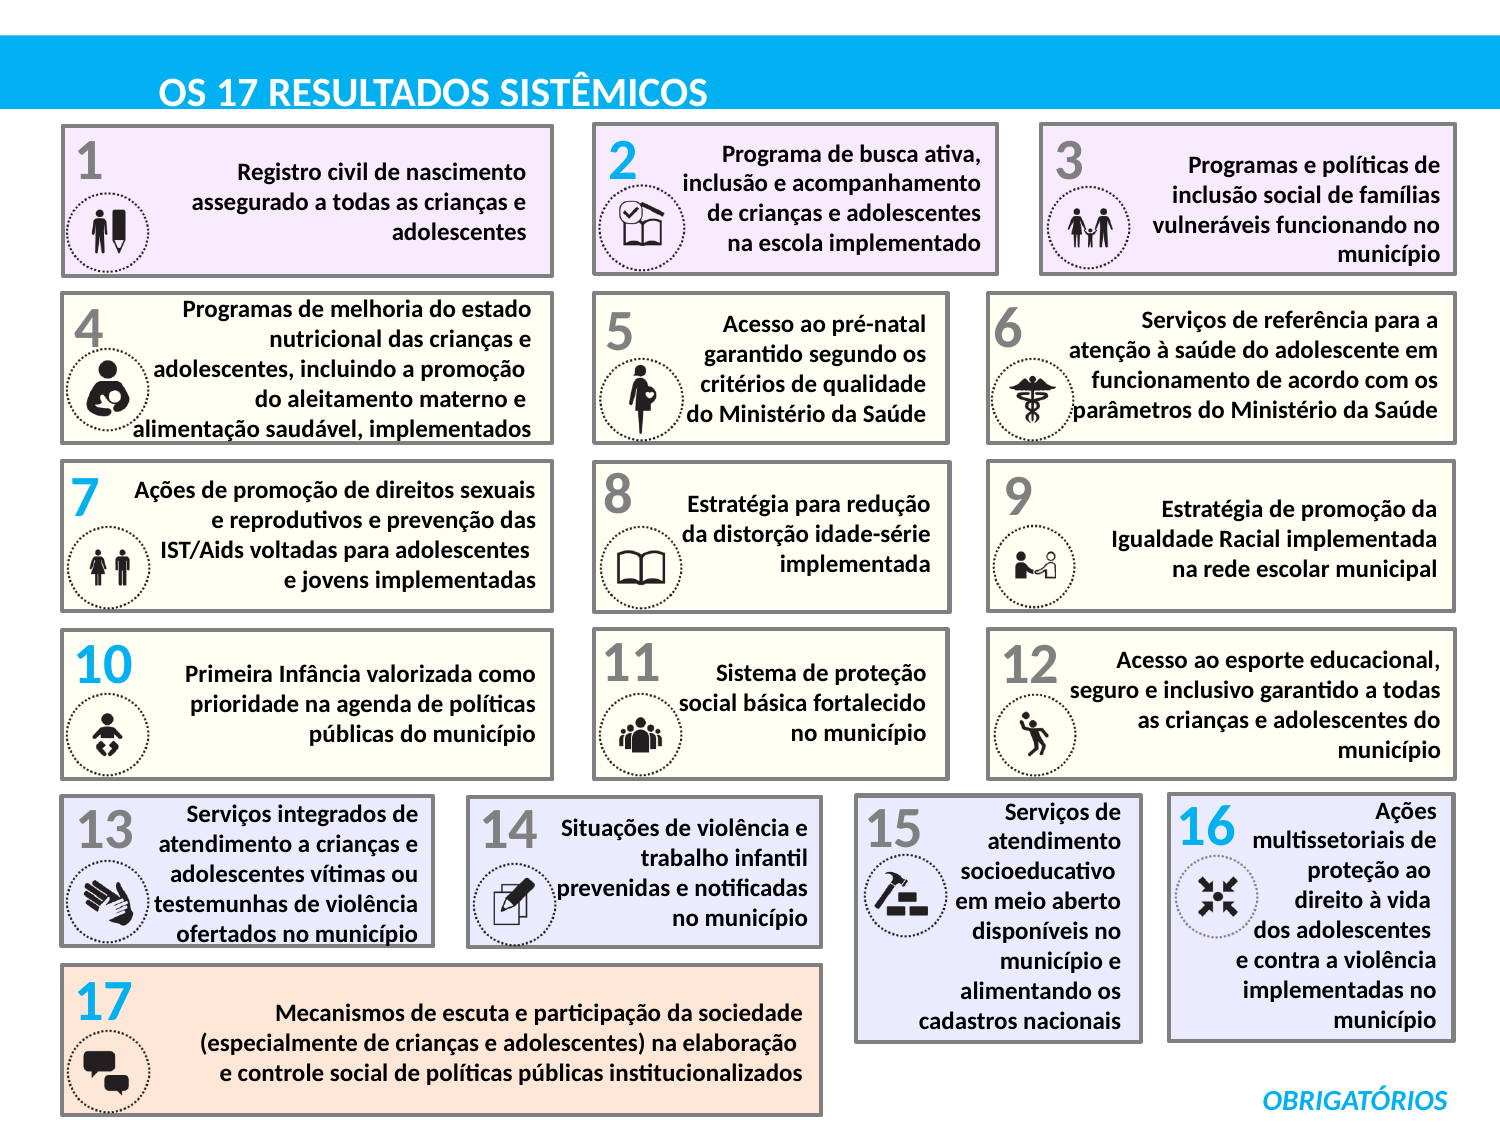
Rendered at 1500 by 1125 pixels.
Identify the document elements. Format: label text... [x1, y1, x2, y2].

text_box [48, 617, 553, 794]
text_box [581, 615, 948, 795]
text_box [1157, 779, 1454, 1045]
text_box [582, 113, 998, 287]
text_box OBRIGATÓRIOS [1214, 1073, 1463, 1124]
text_box OS 17 RESULTADOS SISTÊMICOS [144, 35, 1425, 102]
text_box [48, 281, 553, 449]
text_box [580, 284, 948, 447]
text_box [49, 954, 822, 1125]
text_box [0, 0, 1500, 33]
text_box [974, 448, 1455, 626]
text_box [455, 782, 824, 955]
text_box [1029, 113, 1456, 281]
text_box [581, 447, 950, 616]
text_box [47, 113, 553, 281]
text_box [827, 111, 1500, 1125]
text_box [846, 781, 1142, 1046]
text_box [48, 782, 434, 962]
text_box [0, 33, 1500, 111]
text_box [0, 111, 583, 1125]
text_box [976, 631, 1457, 795]
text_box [973, 281, 1456, 449]
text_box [49, 450, 553, 617]
